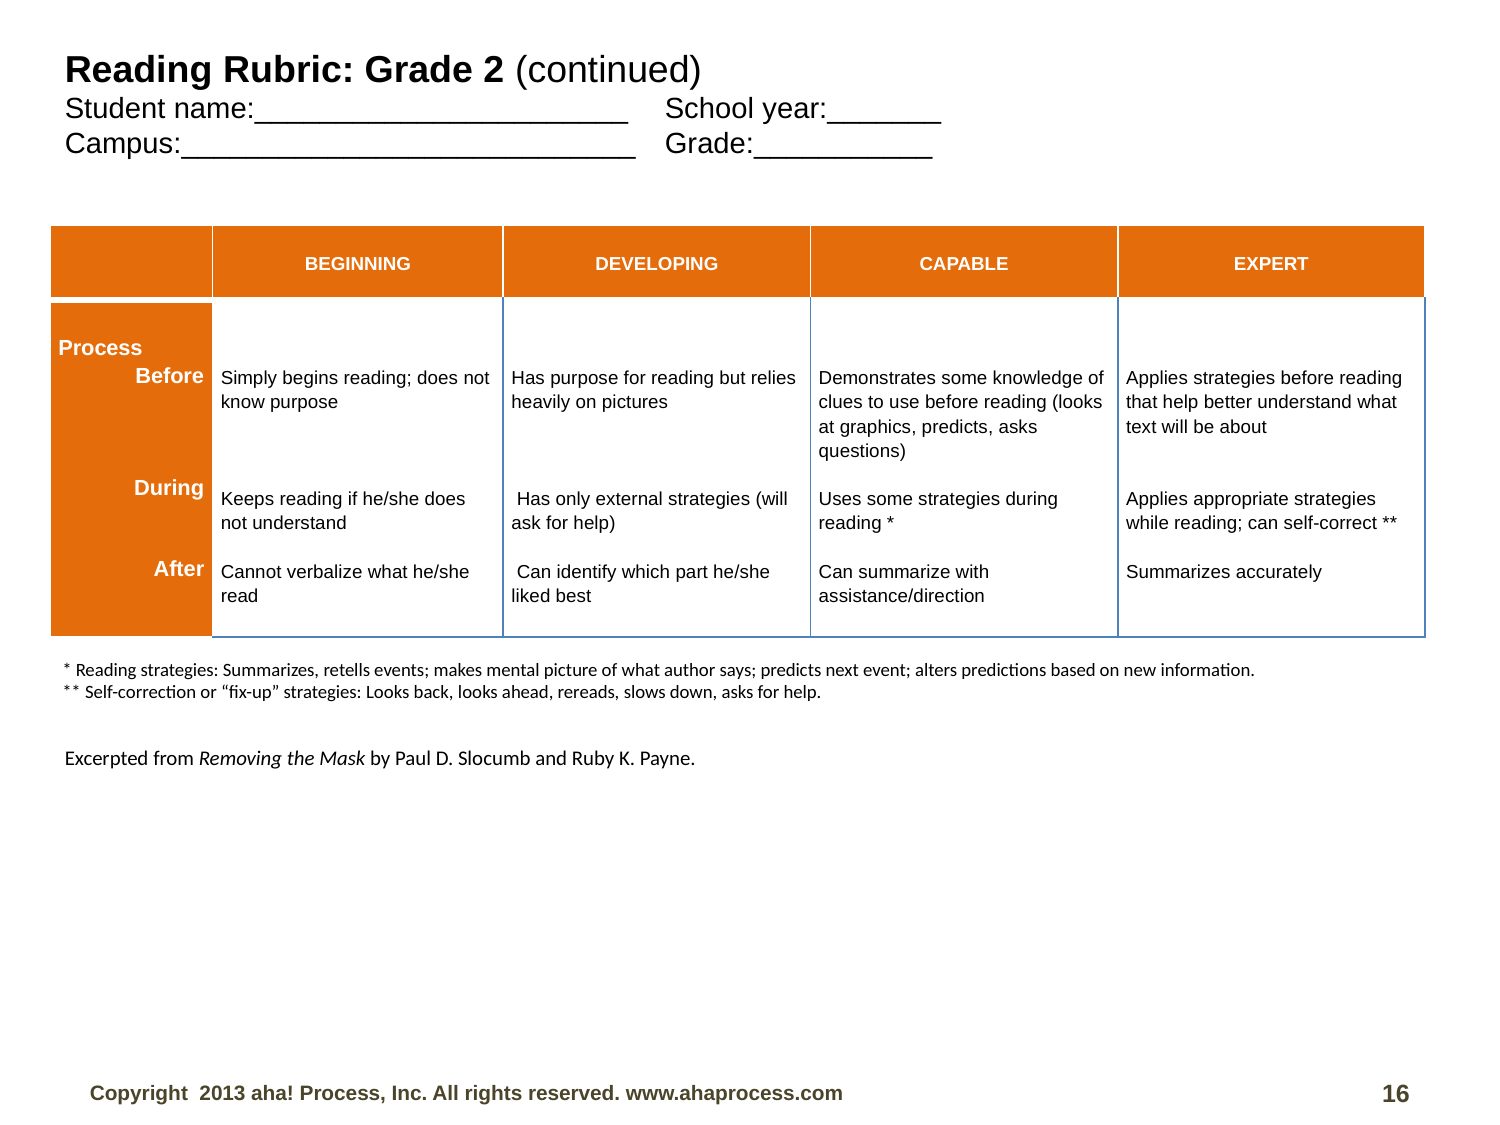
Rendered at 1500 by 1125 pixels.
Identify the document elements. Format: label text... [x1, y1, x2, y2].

table_cell Demonstrates some knowledge of clues to use before reading (looks at graphics, predicts, asks questions) Uses some strategies during reading * Can summarize with assistance/direction [811, 303, 1117, 636]
slide_number 16 [1074, 1062, 1425, 1123]
text_box Reading Rubric: Grade 2 (continued) Student name:_______________________ School year:_______ Campus:____________________________ Grade:___________ [50, 37, 1213, 168]
table_header CAPABLE [811, 226, 1117, 297]
table_cell Applies strategies before reading that help better understand what text will be about Applies appropriate strategies while reading; can self-correct ** Summarizes accurately [1119, 303, 1424, 636]
text_box * Reading strategies: Summarizes, retells events; makes mental picture of what author says; predicts next event; alters predictions based on new information. ** Self-correction or “fix-up” strategies: Looks back, looks ahead, rereads, slows down, asks for help. [47, 649, 1438, 710]
table_cell Has purpose for reading but relies heavily on pictures Has only external strategies (will ask for help) Can identify which part he/she liked best [504, 303, 810, 636]
table_header EXPERT [1119, 226, 1424, 297]
table_cell Simply begins reading; does not know purpose Keeps reading if he/she does not understand Cannot verbalize what he/she read [213, 303, 502, 636]
table_header [51, 226, 212, 297]
text_box Excerpted from Removing the Mask by Paul D. Slocumb and Ruby K. Payne. [49, 737, 800, 778]
table_header BEGINNING [213, 226, 502, 297]
table_header DEVELOPING [504, 226, 810, 297]
table_cell Process Before During After [51, 303, 212, 636]
